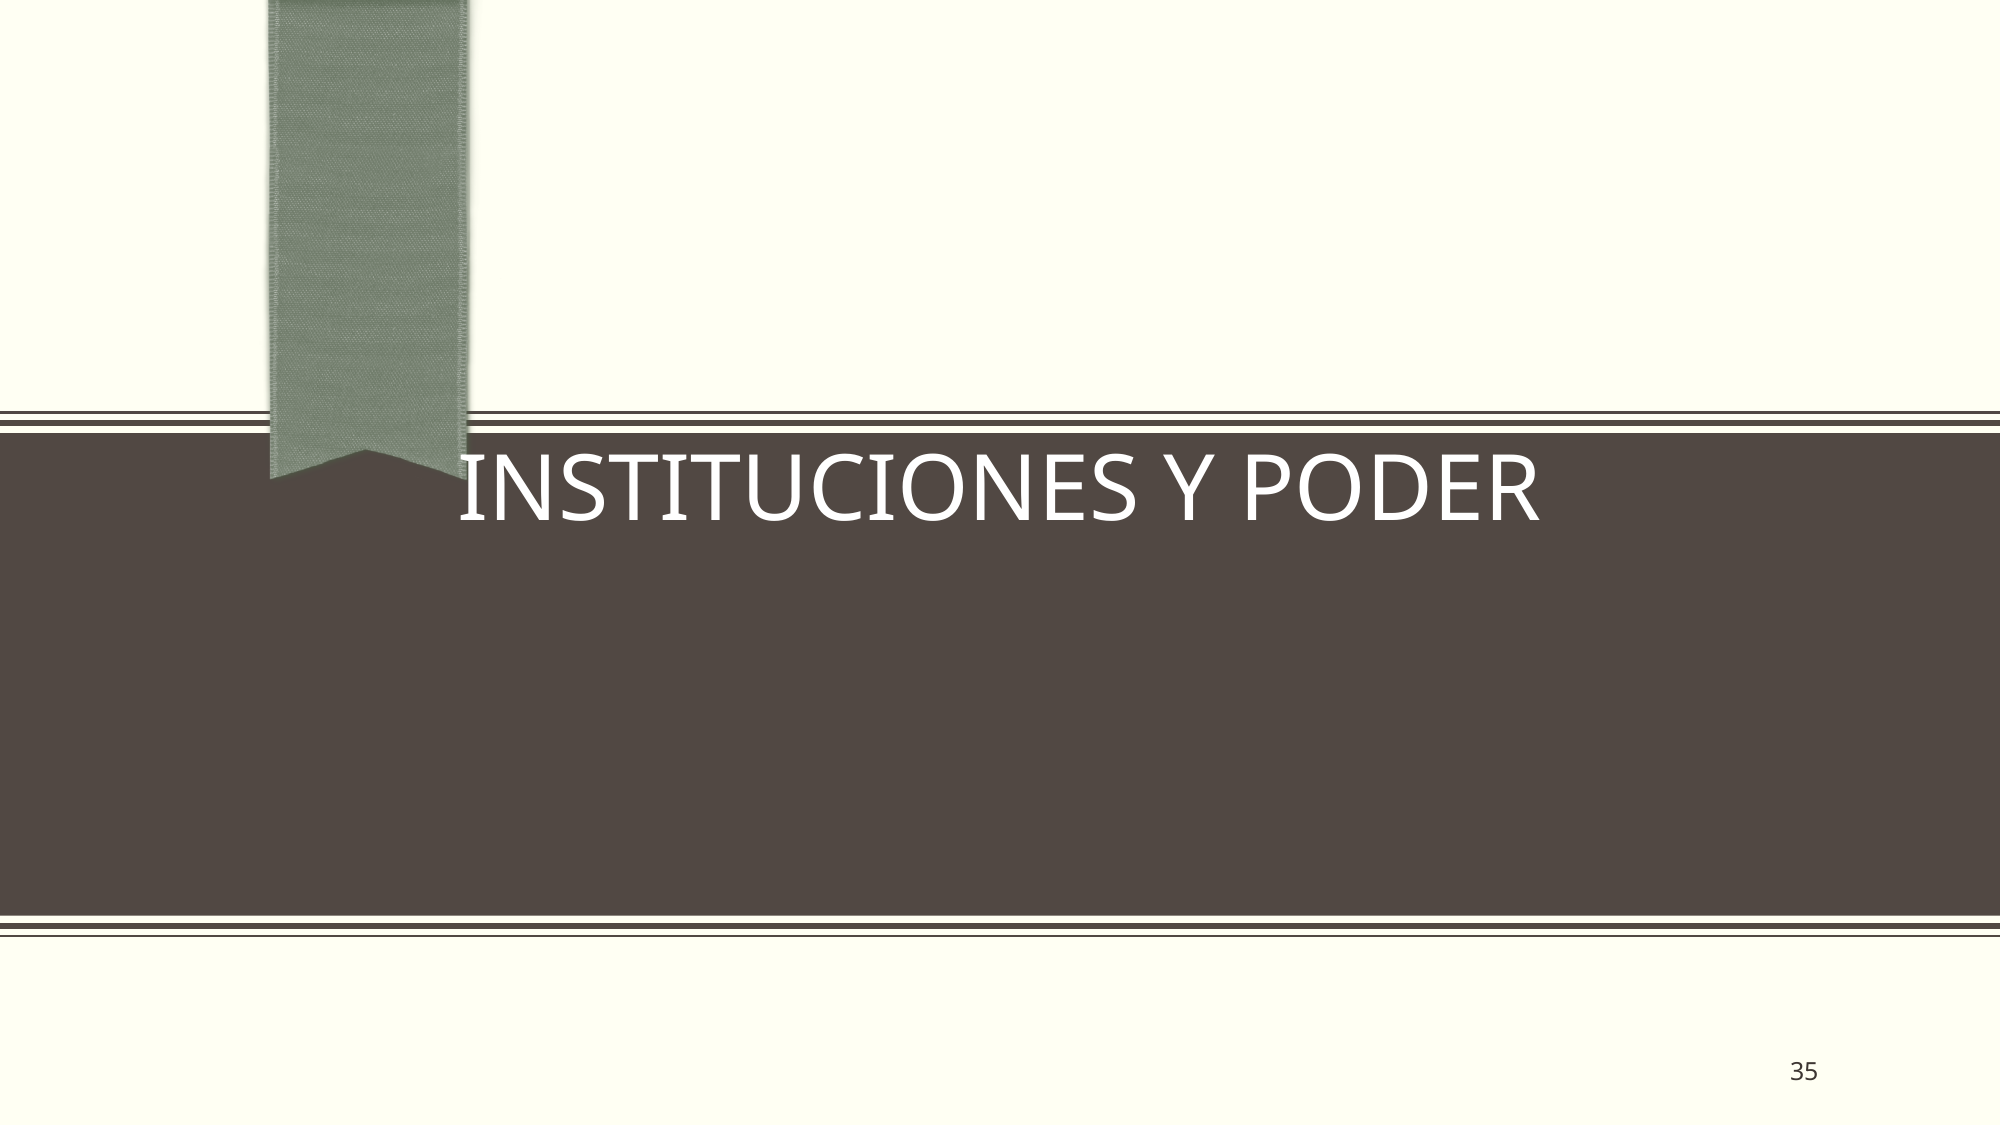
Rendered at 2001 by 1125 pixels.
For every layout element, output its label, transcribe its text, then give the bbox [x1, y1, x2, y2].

title Instituciones y poder [137, 345, 1863, 636]
slide_number 35 [1518, 1042, 1819, 1103]
